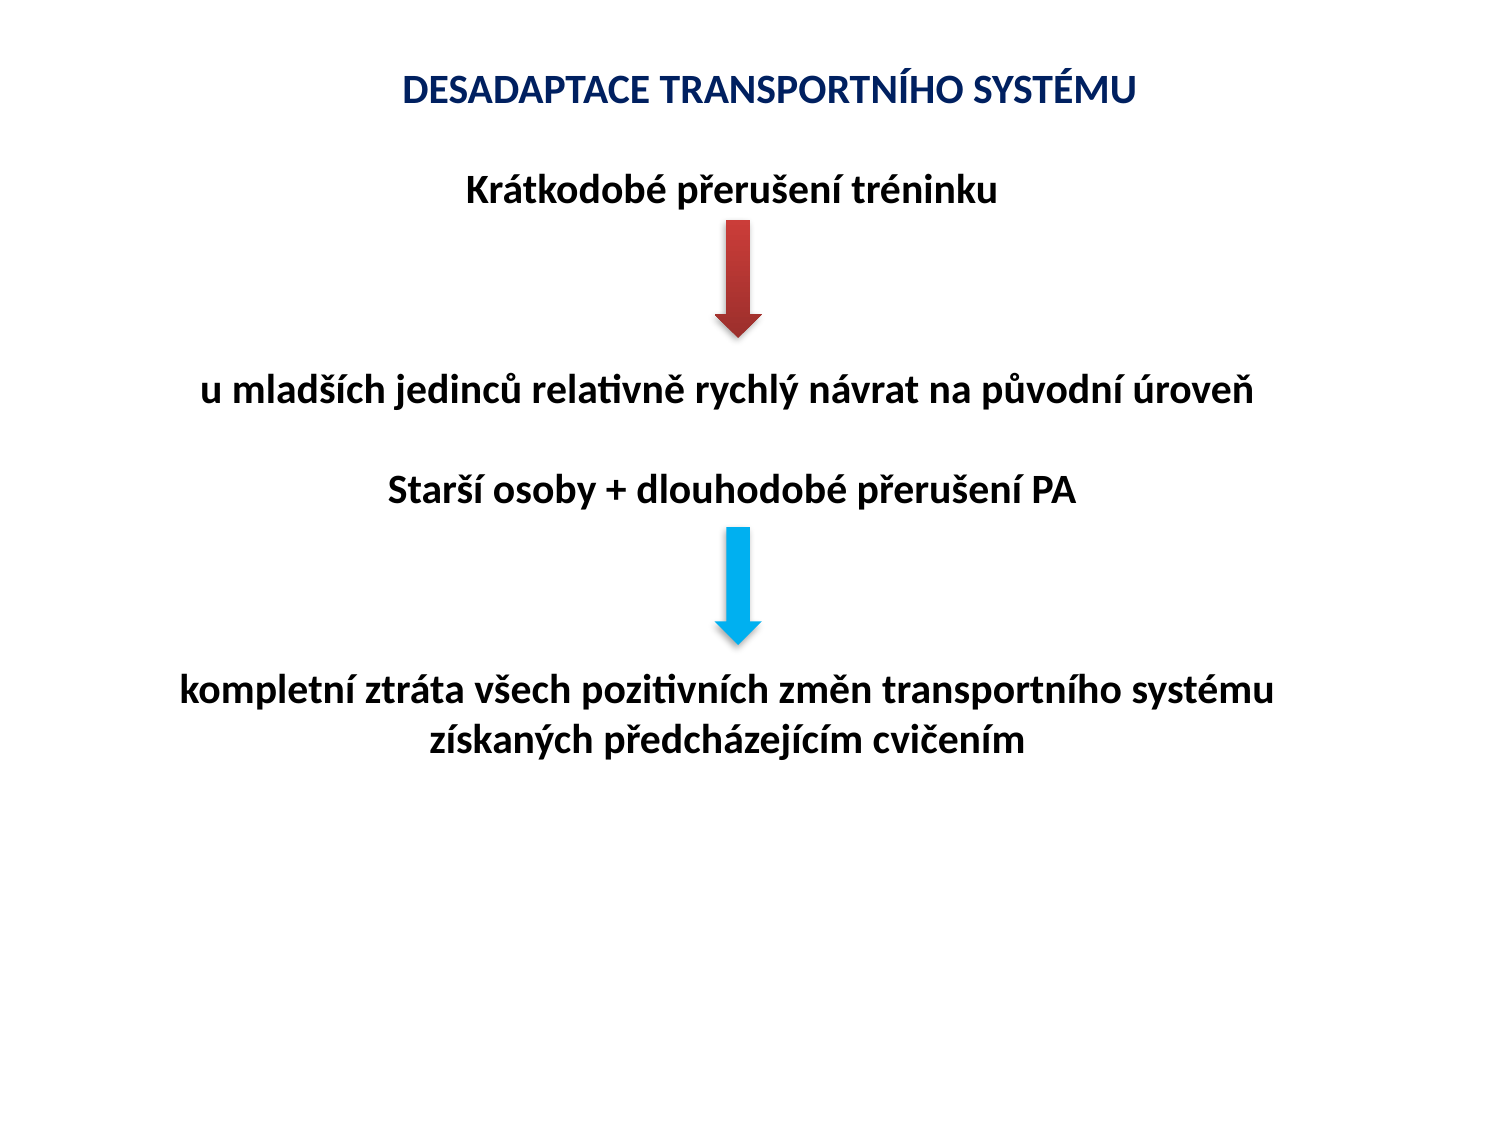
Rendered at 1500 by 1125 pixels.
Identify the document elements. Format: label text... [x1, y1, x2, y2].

text_box DESADAPTACE TRANSPORTNÍHO SYSTÉMU Krátkodobé přerušení tréninku u mladších jedinců relativně rychlý návrat na původní úroveň Starší osoby + dlouhodobé přerušení PA kompletní ztráta všech pozitivních změn transportního systému získaných předcházejícím cvičením [53, 54, 1412, 820]
text_box [714, 219, 762, 338]
text_box [714, 527, 762, 646]
